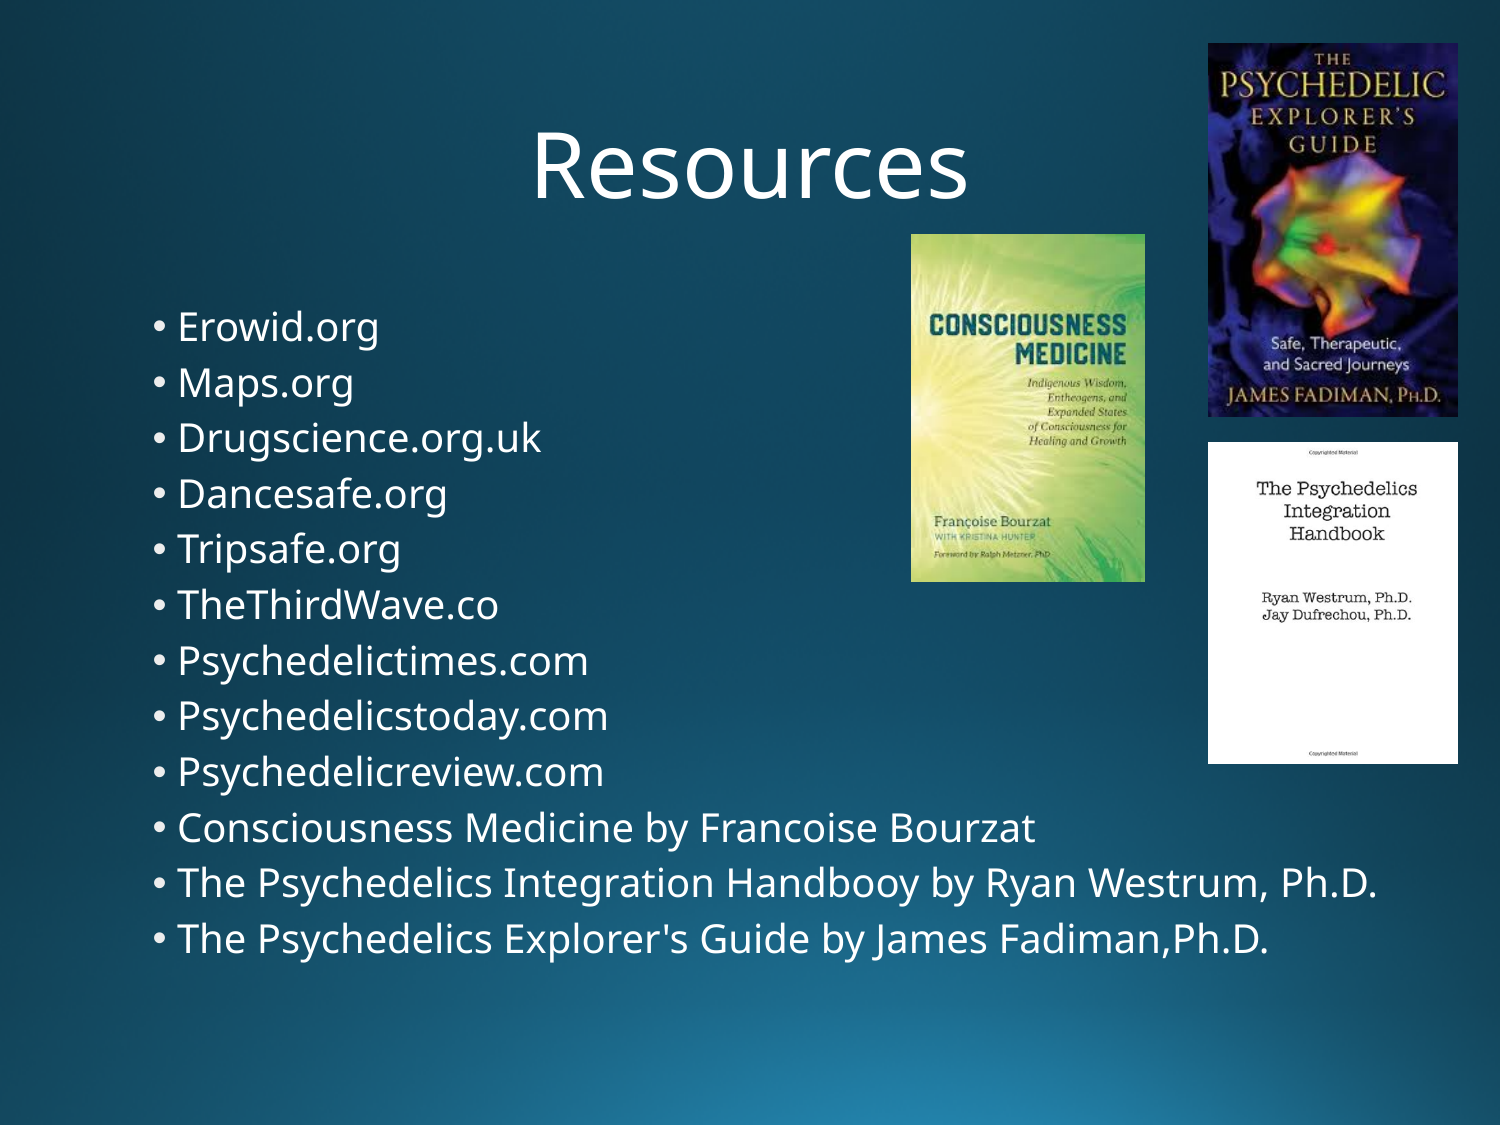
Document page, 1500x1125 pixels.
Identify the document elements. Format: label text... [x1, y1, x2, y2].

picture [0, 0, 1500, 1125]
list Erowid.org Maps.org Drugscience.org.uk Dancesafe.org Tripsafe.org TheThirdWave.co Psychedelictimes.com Psychedelicstoday.com Psychedelicreview.com Consciousness Medicine by Francoise Bourzat The Psychedelics Integration Handbooy by Ryan Westrum, Ph.D. The Psychedelics Explorer's Guide by James Fadiman,Ph.D. [137, 299, 1397, 1014]
title Resources [103, 59, 1208, 278]
